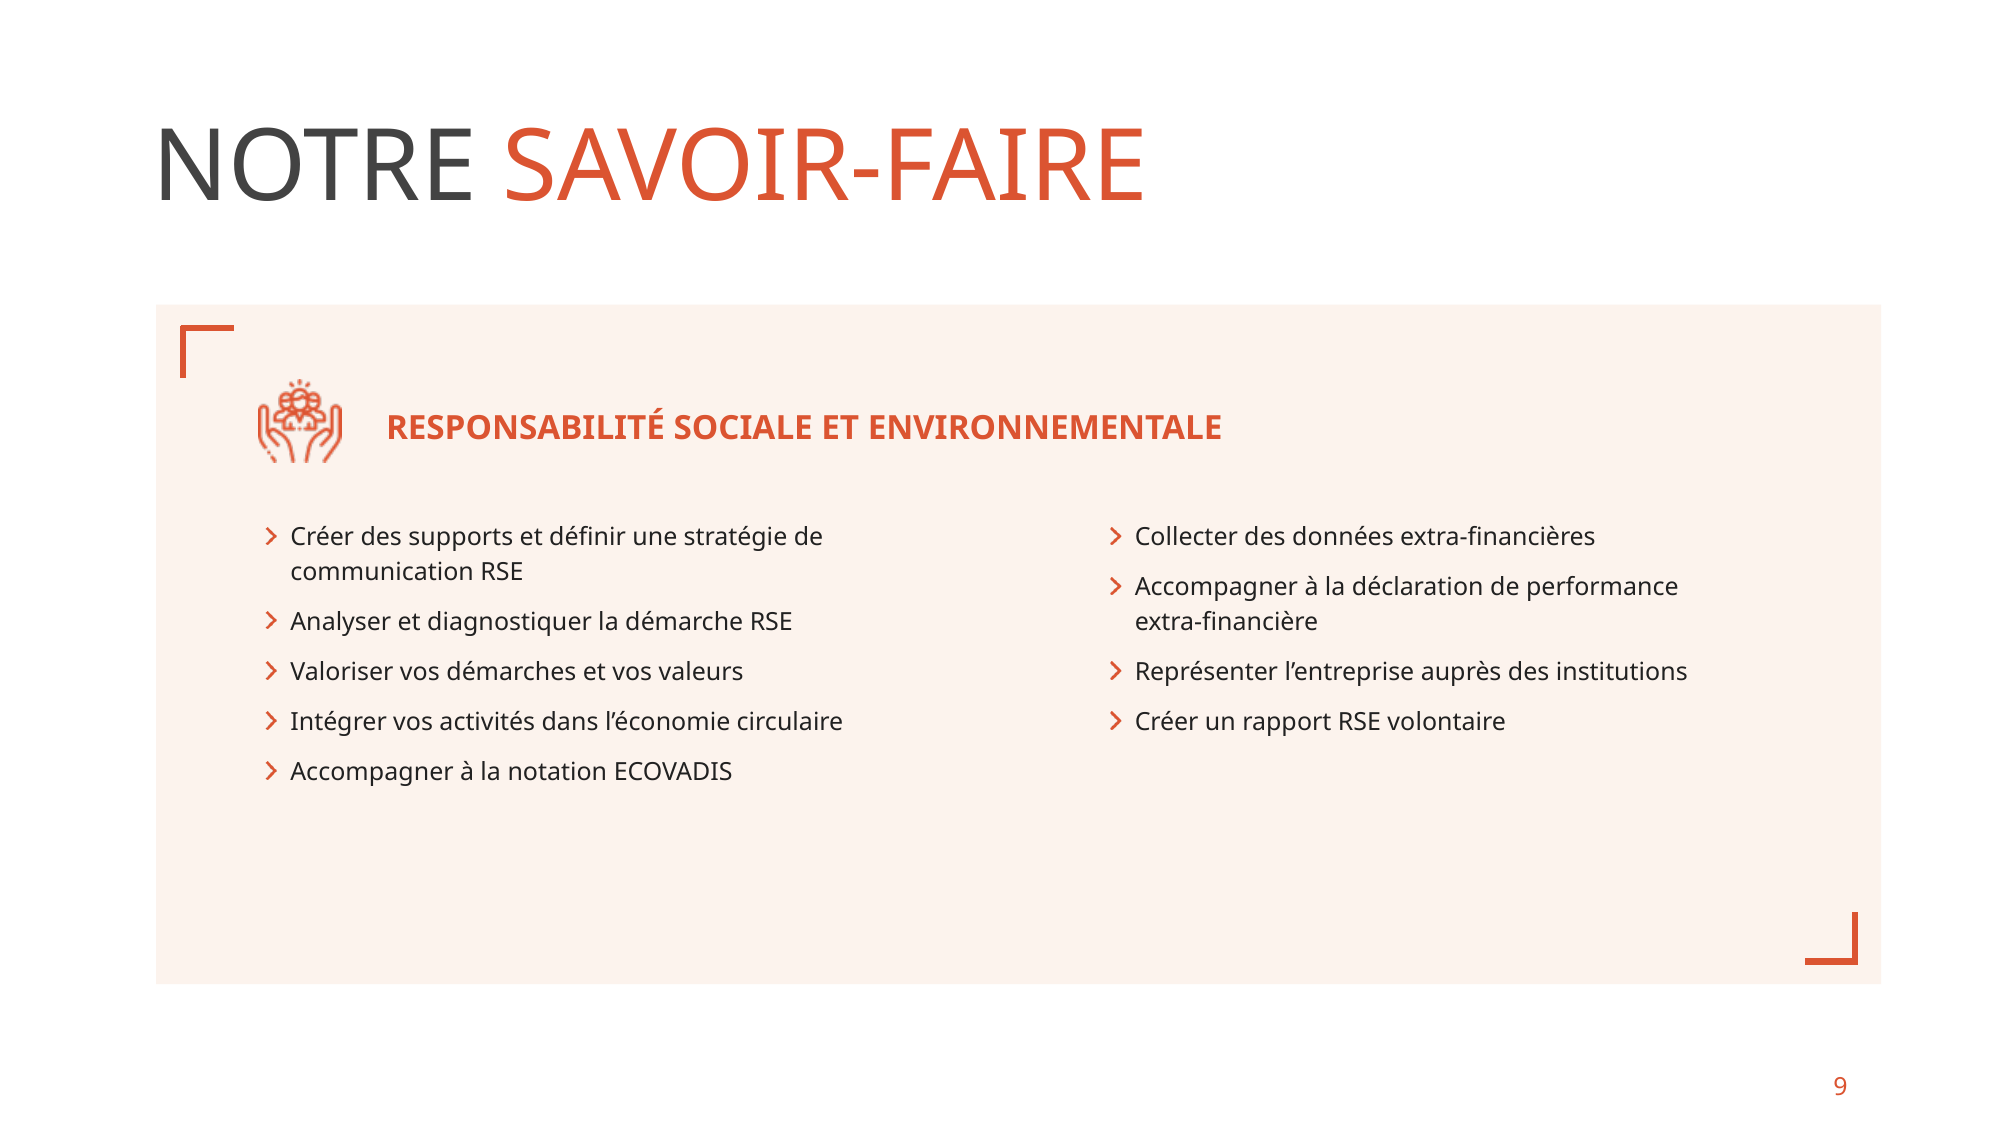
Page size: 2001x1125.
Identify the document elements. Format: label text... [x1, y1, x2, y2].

picture [1106, 527, 1125, 545]
text_box RESPONSABILITÉ SOCIALE ET ENVIRONNEMENTALE [371, 398, 1561, 489]
picture [262, 611, 280, 629]
picture [1106, 661, 1125, 680]
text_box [180, 325, 234, 378]
text_box Créer des supports et définir une stratégie de communication RSE Analyser et diagnostiquer la démarche RSE Valoriser vos démarches et vos valeurs Intégrer vos activités dans l’économie circulaire Accompagner à la notation ECOVADIS [247, 508, 893, 920]
picture [262, 527, 280, 545]
picture [258, 379, 342, 463]
slide_number 9 [1412, 1057, 1863, 1118]
picture [262, 761, 280, 780]
picture [262, 711, 280, 730]
text_box Collecter des données extra-financières Accompagner à la déclaration de performance extra-financière Représenter l’entreprise auprès des institutions Créer un rapport RSE volontaire [1091, 508, 1737, 920]
picture [262, 661, 280, 680]
picture [1106, 711, 1125, 730]
picture [1106, 577, 1125, 595]
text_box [1804, 911, 1858, 964]
text_box [155, 304, 1882, 985]
title notre Savoir-faire [137, 59, 1863, 278]
